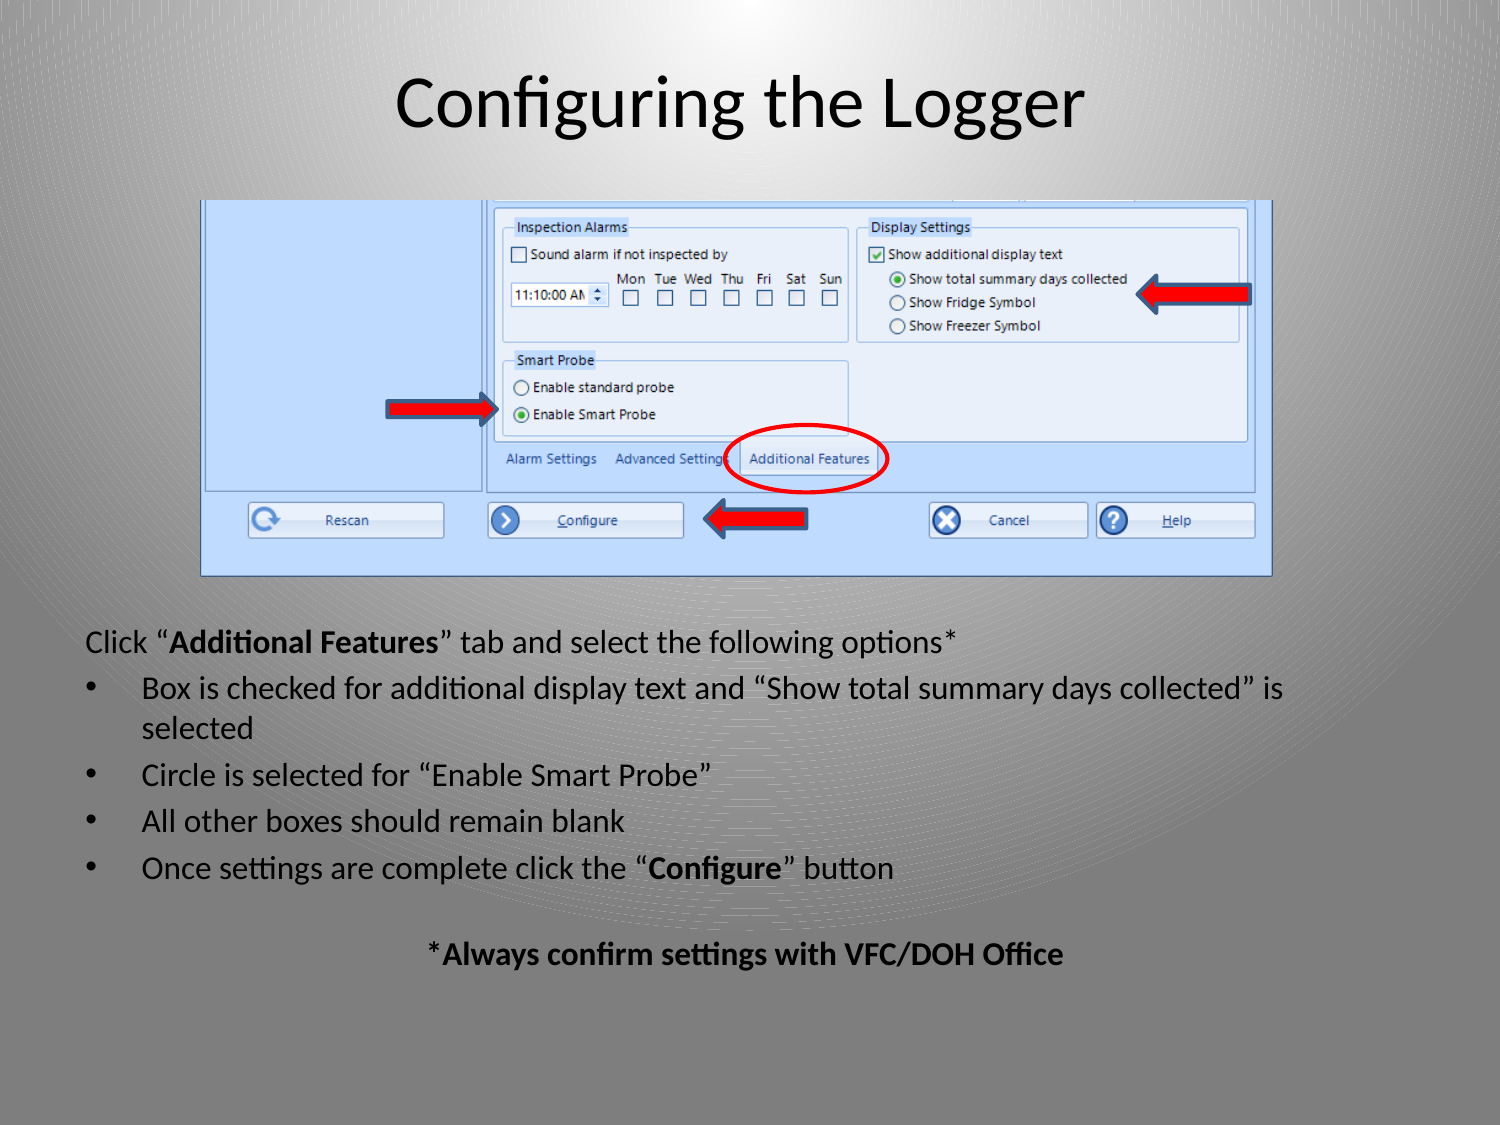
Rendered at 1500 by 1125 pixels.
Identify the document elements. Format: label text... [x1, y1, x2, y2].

list Click “Additional Features” tab and select the following options* Box is checked for additional display text and “Show total summary days collected” is selected Circle is selected for “Enable Smart Probe” All other boxes should remain blank Once settings are complete click the “Configure” button *Always confirm settings with VFC/DOH Office [70, 612, 1421, 1080]
title Configuring the Logger [75, 45, 1425, 233]
picture [199, 199, 1274, 577]
